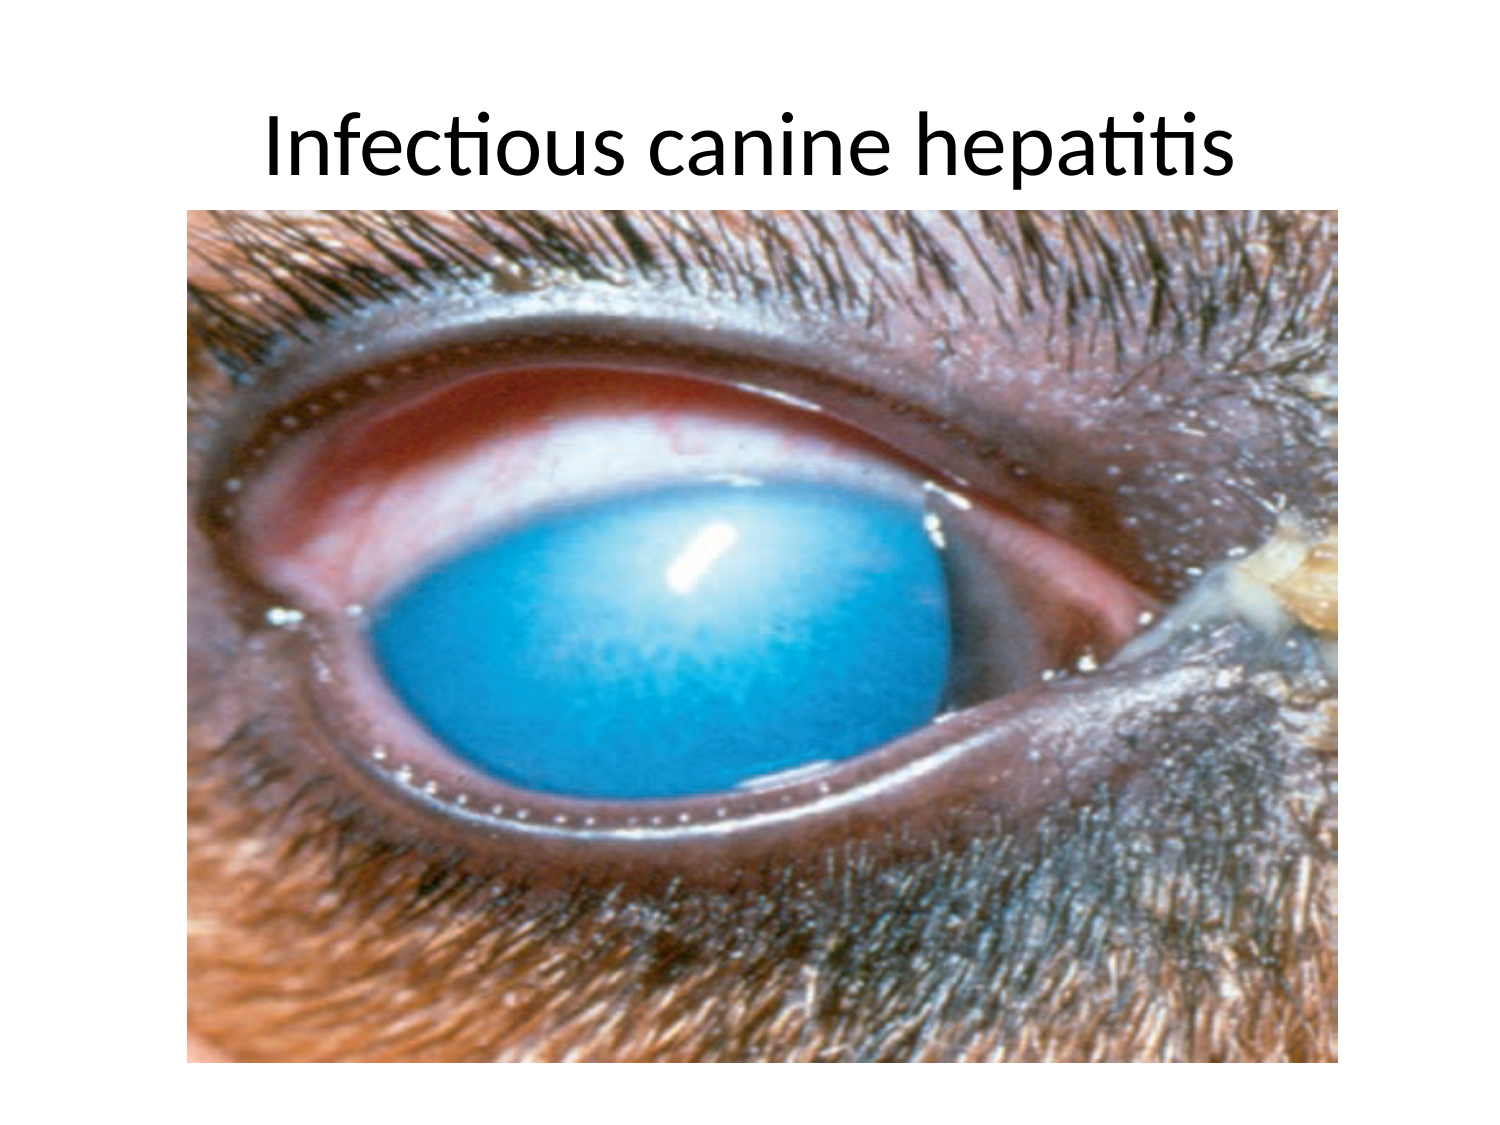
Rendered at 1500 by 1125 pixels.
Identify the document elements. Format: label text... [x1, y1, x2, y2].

title Infectious canine hepatitis [75, 45, 1425, 233]
picture [187, 210, 1338, 1063]
